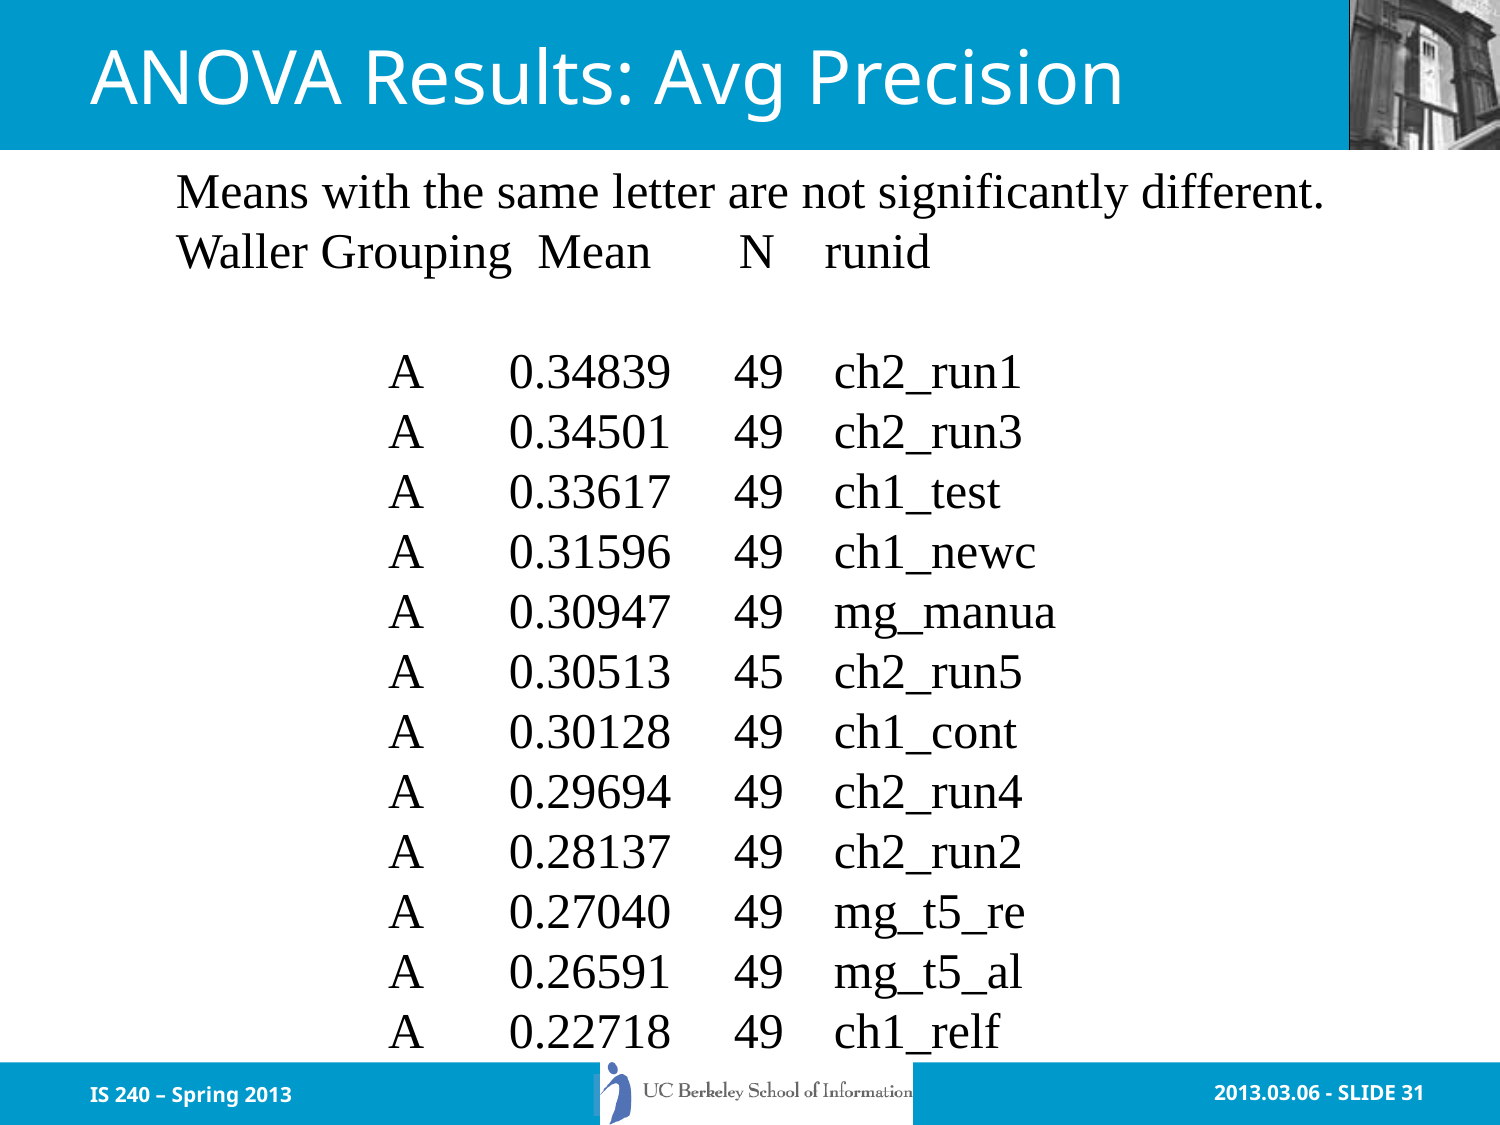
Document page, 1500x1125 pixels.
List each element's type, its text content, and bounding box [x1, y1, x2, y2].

picture [1350, 0, 1500, 150]
slide_number IS 240 – Spring 2013 [75, 1062, 148, 1125]
text_box Means with the same letter are not significantly different. Waller Grouping Mean N runid A 0.34839 49 ch2_run1 A 0.34501 49 ch2_run3 A 0.33617 49 ch1_test A 0.31596 49 ch1_newc A 0.30947 49 mg_manua A 0.30513 45 ch2_run5 A 0.30128 49 ch1_cont A 0.29694 49 ch2_run4 A 0.28137 49 ch2_run2 A 0.27040 49 mg_t5_re A 0.26591 49 mg_t5_al A 0.22718 49 ch1_relf [148, 151, 1341, 1125]
title ANOVA Results: Avg Precision [75, 0, 1350, 150]
